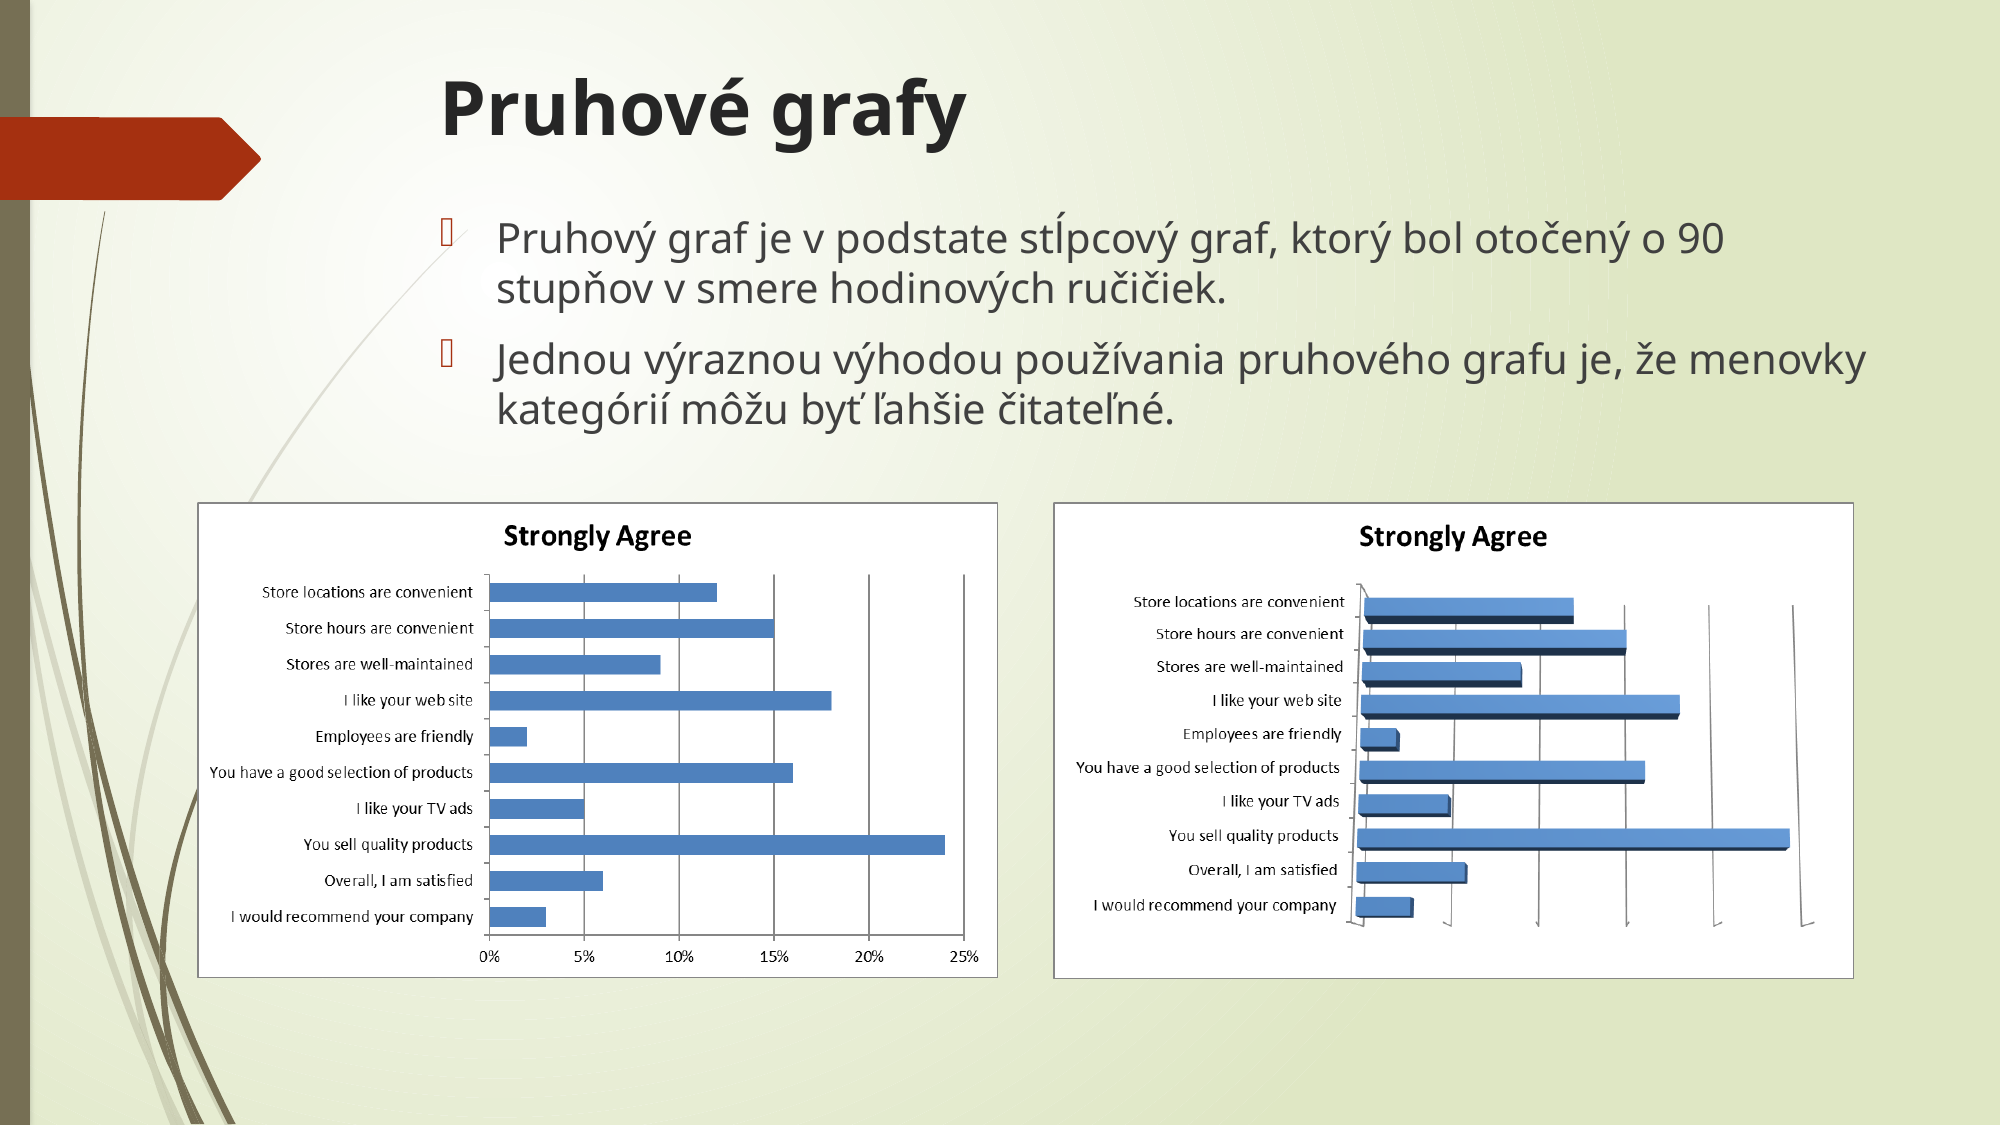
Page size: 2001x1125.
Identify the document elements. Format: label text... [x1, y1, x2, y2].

picture [196, 502, 998, 978]
list Pruhový graf je v podstate stĺpcový graf, ktorý bol otočený o 90 stupňov v smere hodinových ručičiek. Jednou výraznou výhodou používania pruhového grafu je, že menovky kategórií môžu byť ľahšie čitateľné. [424, 204, 1888, 474]
title Pruhové grafy [424, 52, 998, 175]
picture [1052, 502, 1854, 979]
